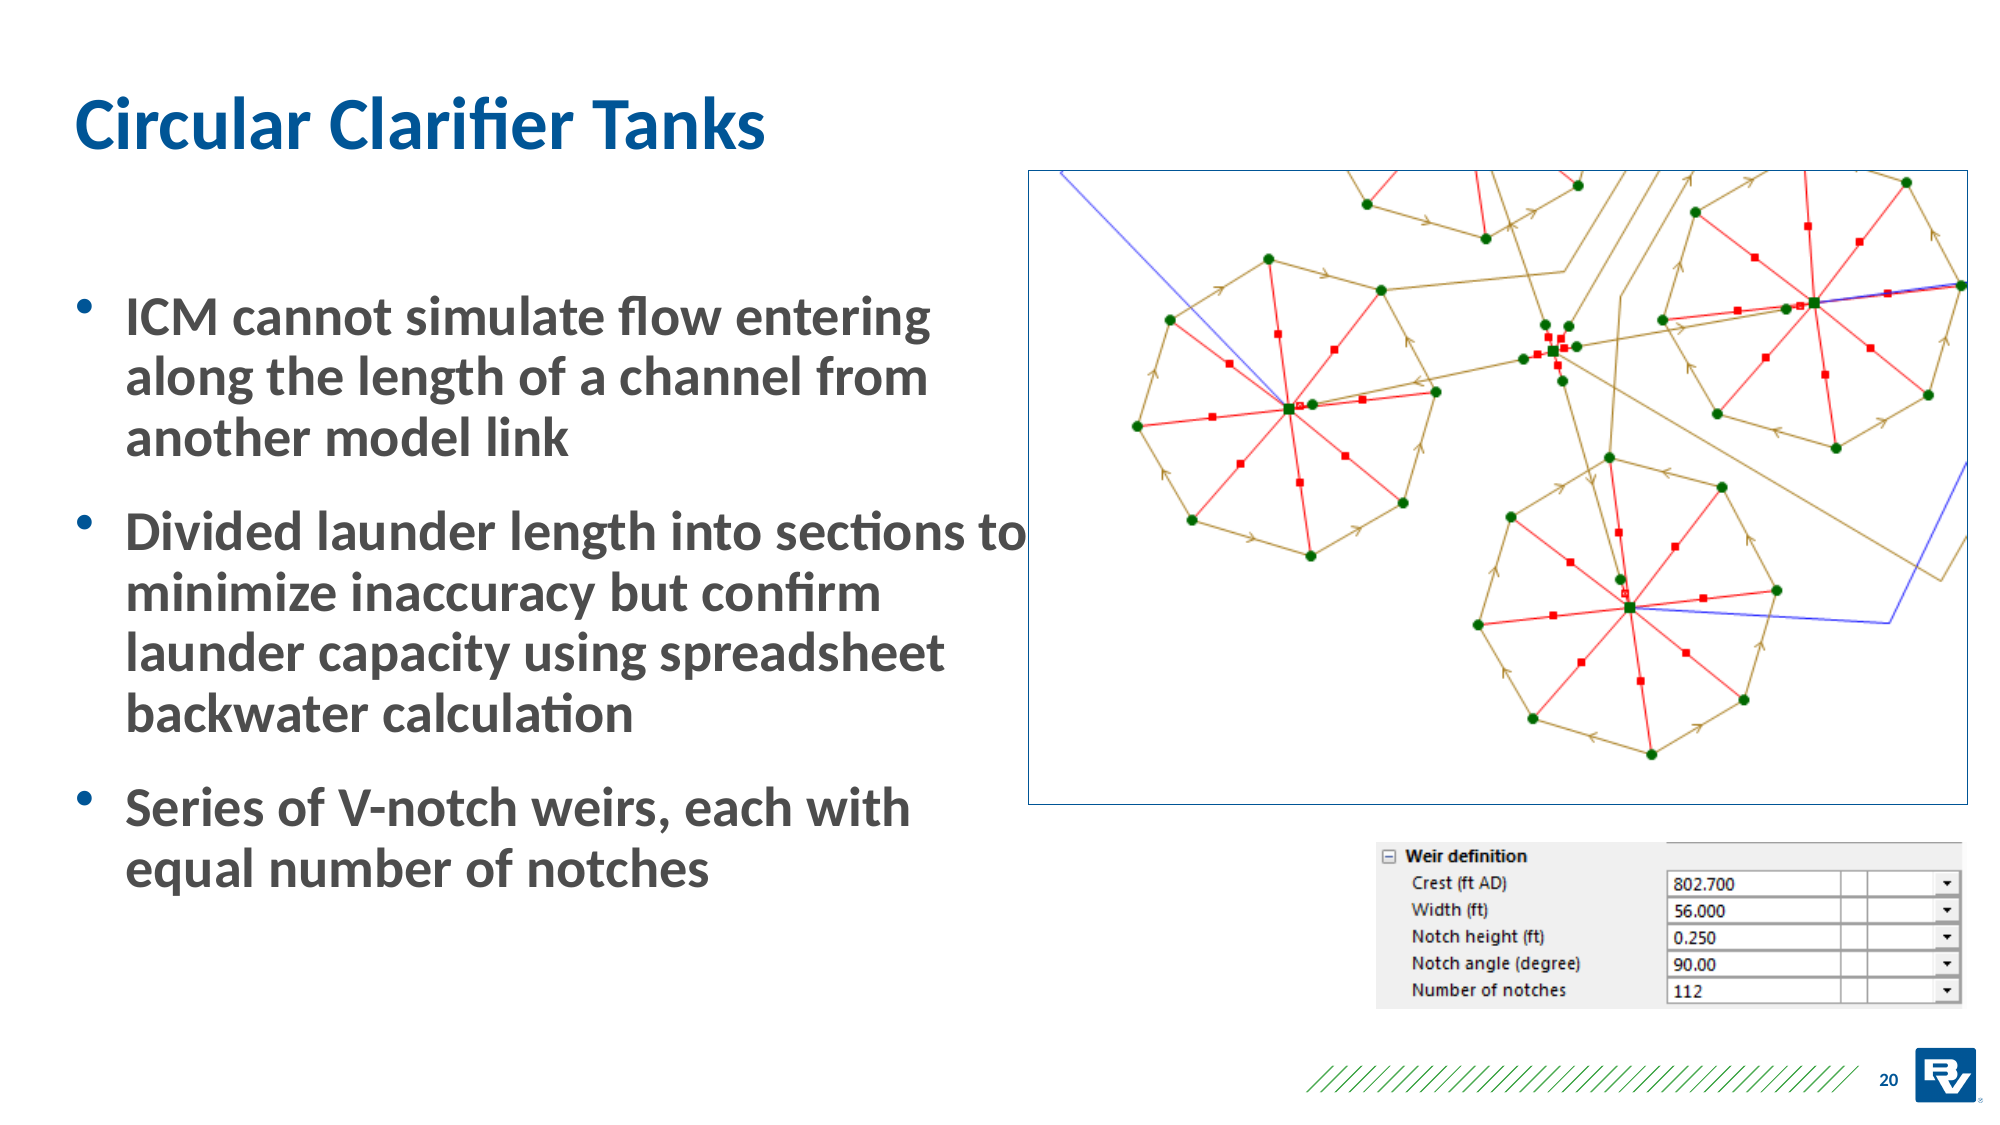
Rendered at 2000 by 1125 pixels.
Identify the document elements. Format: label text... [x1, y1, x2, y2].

picture [1375, 842, 1968, 1009]
slide_number 20 [1875, 1067, 1899, 1091]
list ICM cannot simulate flow entering along the length of a channel from another model link Divided launder length into sections to minimize inaccuracy but confirm launder capacity using spreadsheet backwater calculation Series of V-notch weirs, each with equal number of notches [75, 286, 1030, 886]
title Circular Clarifier Tanks [75, 98, 1925, 286]
picture [1914, 1044, 1987, 1105]
picture [1029, 170, 1968, 805]
picture [1303, 1053, 1862, 1102]
